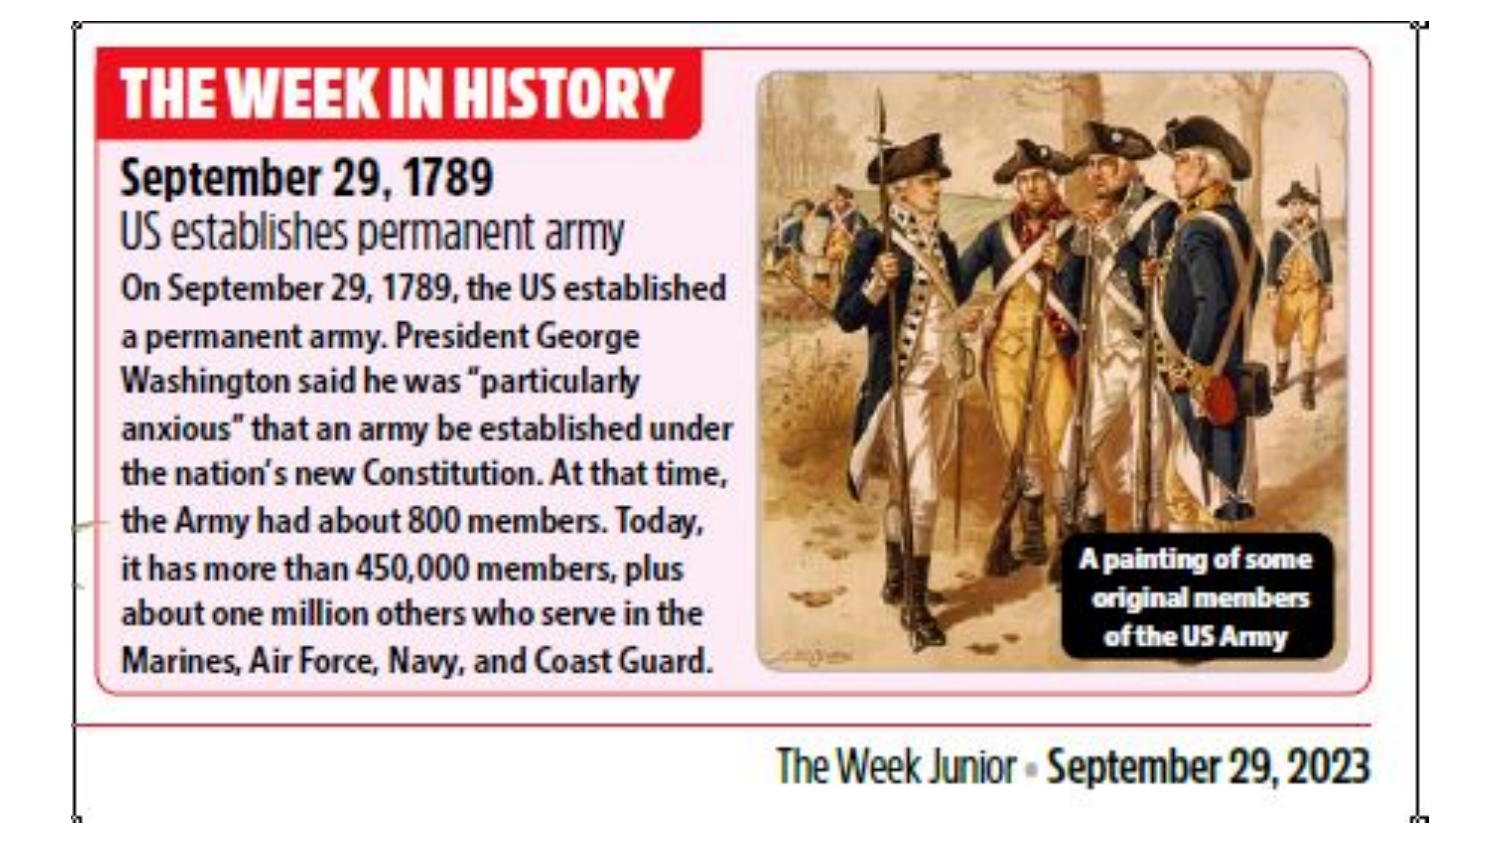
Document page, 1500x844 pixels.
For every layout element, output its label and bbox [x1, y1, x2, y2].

picture [70, 21, 1430, 823]
